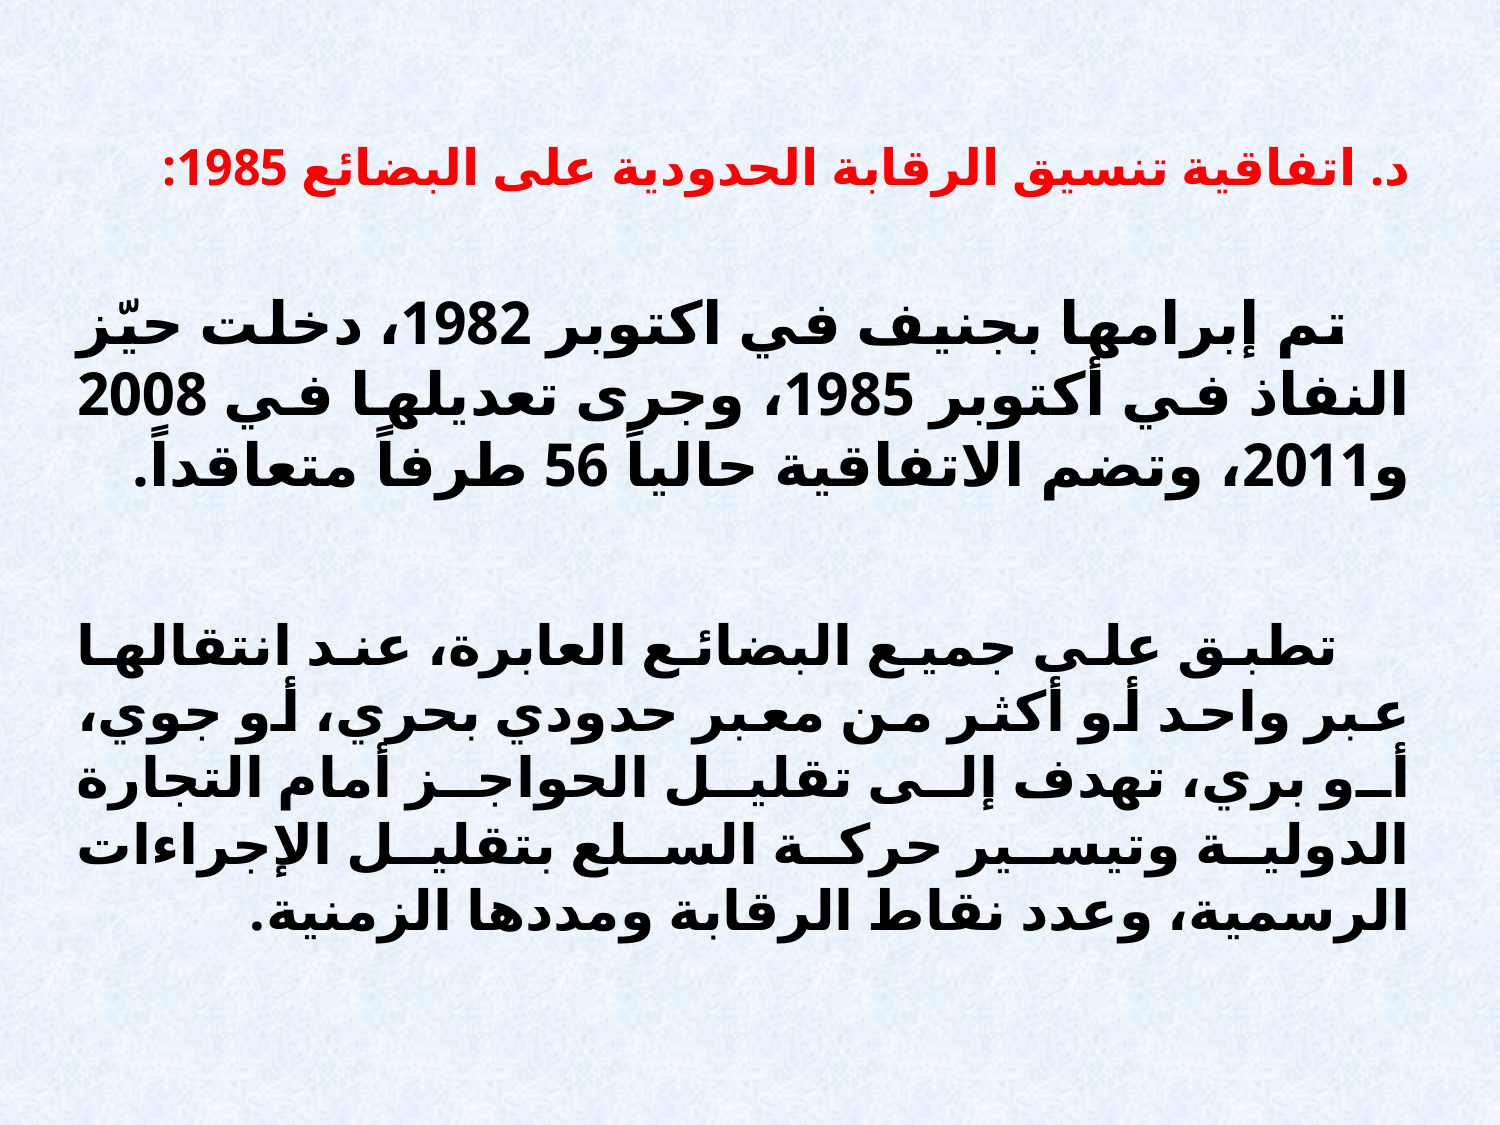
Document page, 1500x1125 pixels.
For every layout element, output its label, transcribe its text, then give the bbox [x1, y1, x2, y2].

text_box تم إبرامها بجنيف في اكتوبر 1982، دخلت حيّز النفاذ في أكتوبر 1985، وجرى تعديلها في 2008 و2011، وتضم الاتفاقية حالياً 56 طرفاً متعاقداً. [62, 277, 1425, 550]
list د. اتفاقية تنسيق الرقابة الحدودية على البضائع 1985: [62, 127, 1425, 250]
text_box تطبق على جميع البضائع العابرة، عند انتقالها عبر واحد أو أكثر من معبر حدودي بحري، أو جوي، أو بري، تهدف إلى تقليل الحواجز أمام التجارة الدولية وتيسير حركة السلع بتقليل الإجراءات الرسمية، وعدد نقاط الرقابة ومددها الزمنية. [62, 602, 1425, 950]
